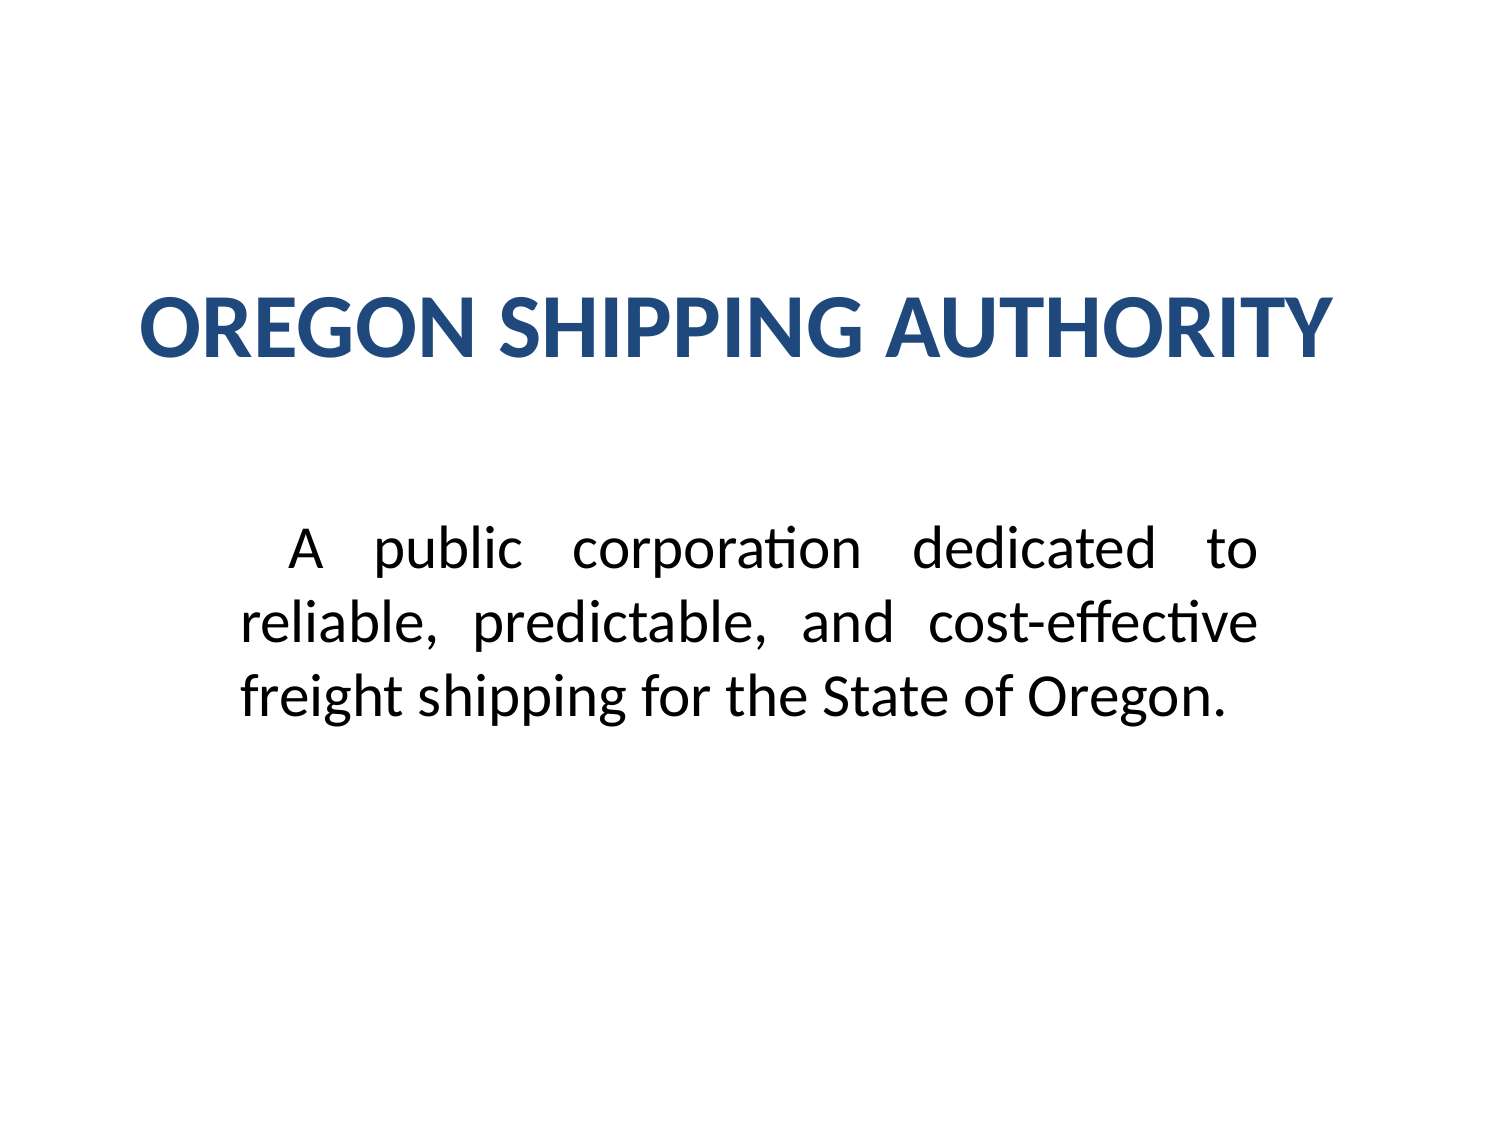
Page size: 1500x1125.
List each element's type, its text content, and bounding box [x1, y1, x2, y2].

subtitle A public corporation dedicated to reliable, predictable, and cost-effective freight shipping for the State of Oregon. [225, 500, 1275, 788]
title OREGON SHIPPING AUTHORITY [99, 200, 1375, 442]
